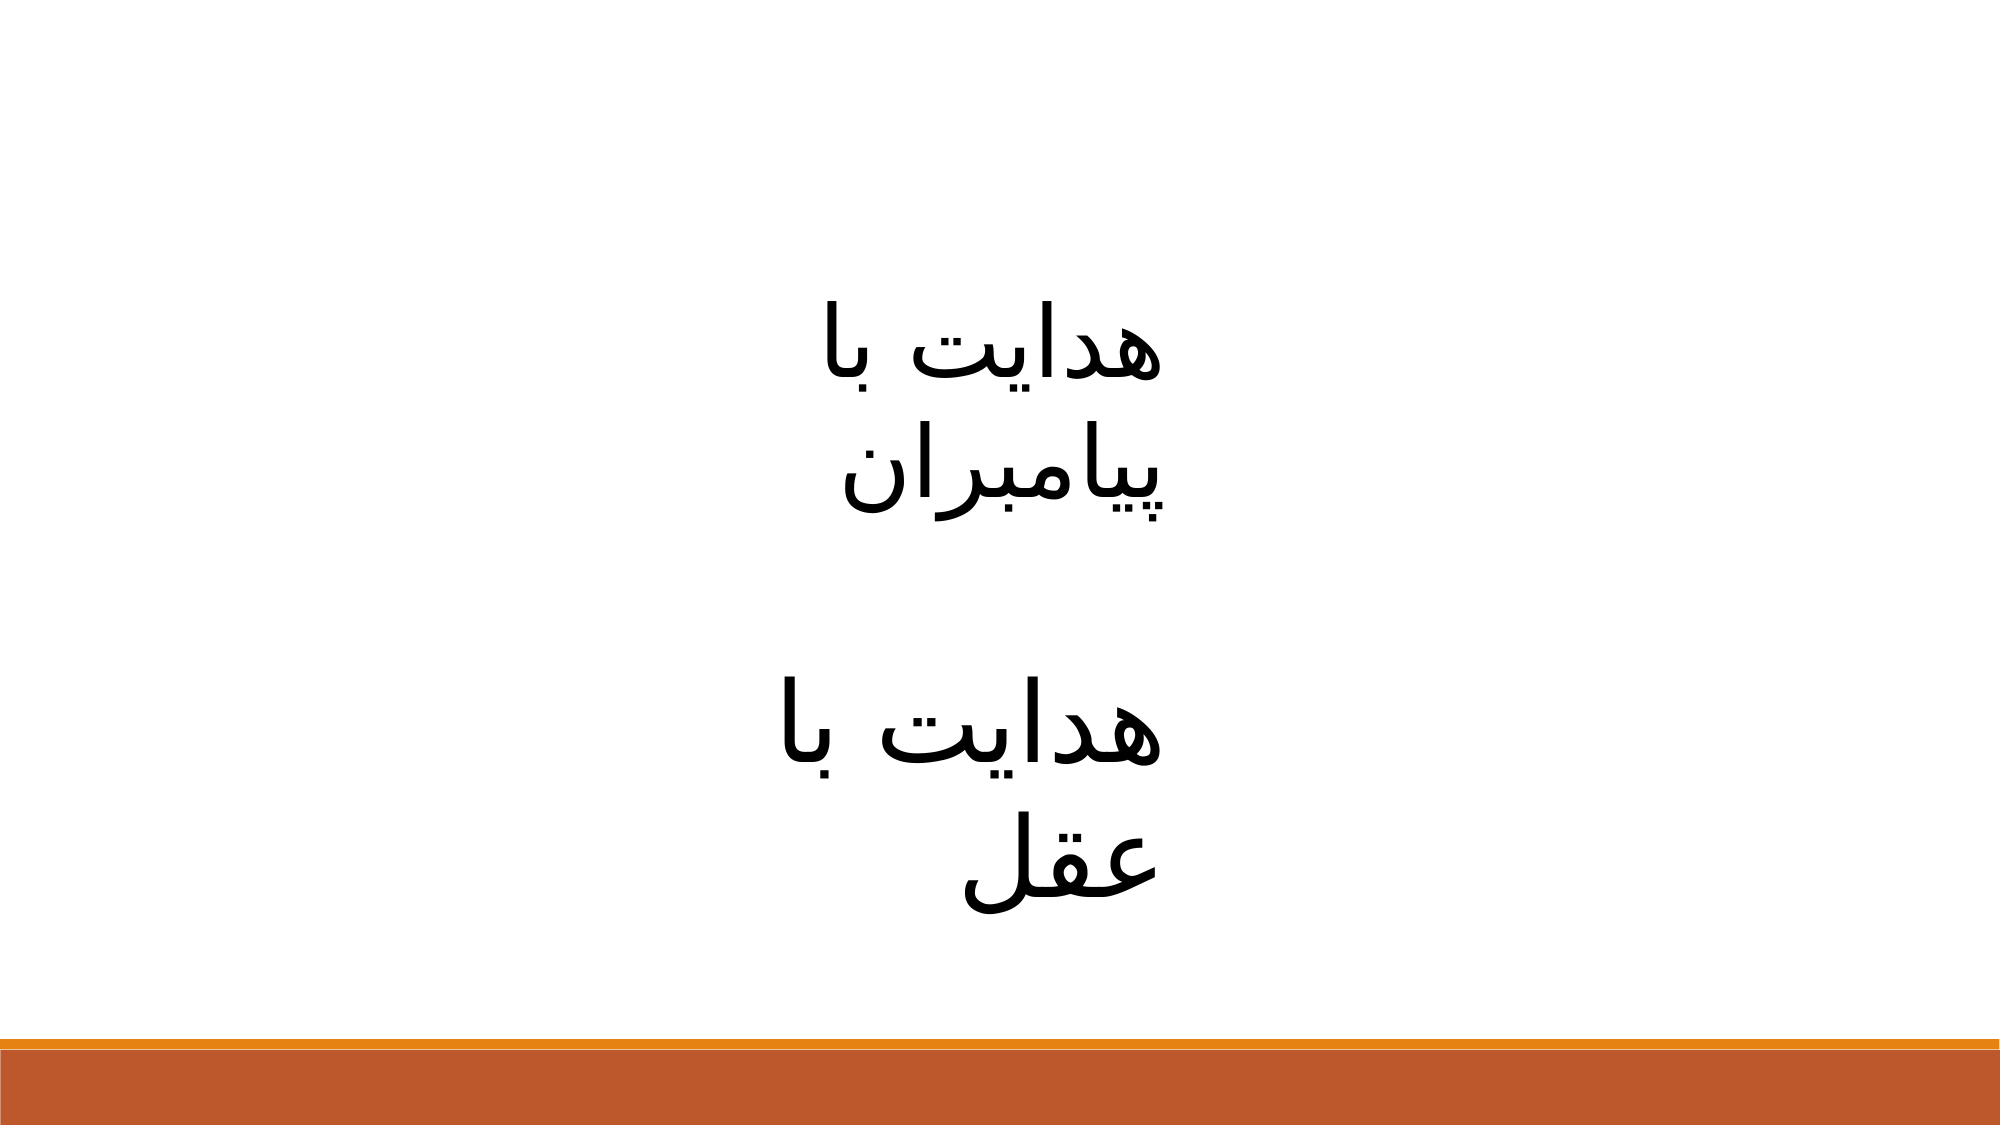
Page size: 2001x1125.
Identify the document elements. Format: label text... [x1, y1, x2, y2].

text_box هدایت با پیامبران [517, 270, 1182, 525]
text_box هدایت با عقل [686, 642, 1182, 928]
